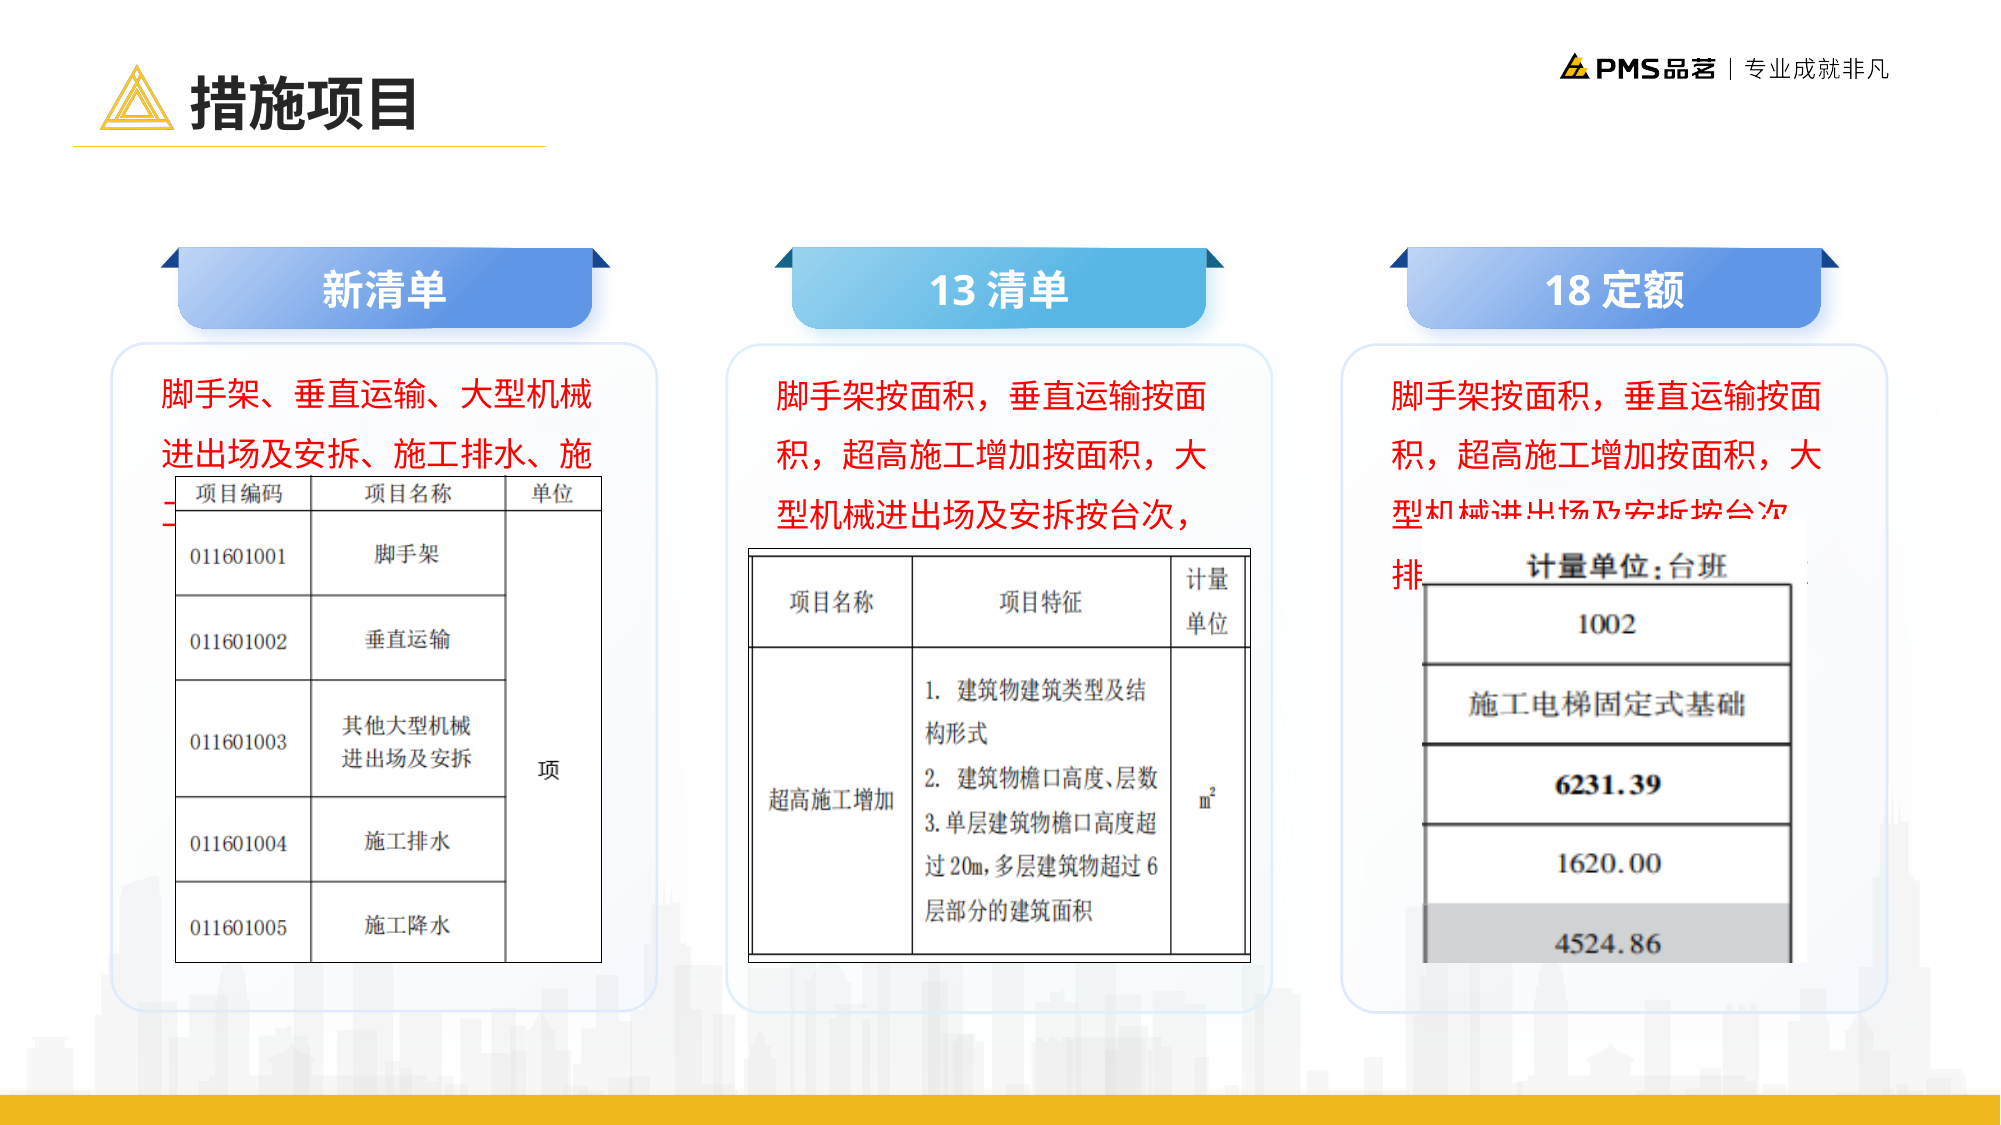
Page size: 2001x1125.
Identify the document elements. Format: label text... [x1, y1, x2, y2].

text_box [1389, 247, 1840, 329]
text_box 脚手架、垂直运输、大型机械进出场及安拆、施工排水、施工降水均按项计算 [110, 342, 658, 1013]
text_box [774, 247, 1225, 329]
picture [175, 475, 602, 963]
list 措施项目 [175, 59, 1169, 141]
text_box 脚手架按面积，垂直运输按面积，超高施工增加按面积，大型机械进出场及安拆按台次，排水降水按座·天/体积计算 [1340, 343, 1889, 1014]
picture [1533, 32, 1915, 100]
text_box 脚手架按面积，垂直运输按面积，超高施工增加按面积，大型机械进出场及安拆按台次，成井按米，排水降水按昼夜计算 [725, 343, 1273, 1014]
picture [1422, 519, 1807, 963]
picture [748, 548, 1251, 963]
picture [86, 52, 188, 155]
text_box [160, 247, 611, 329]
